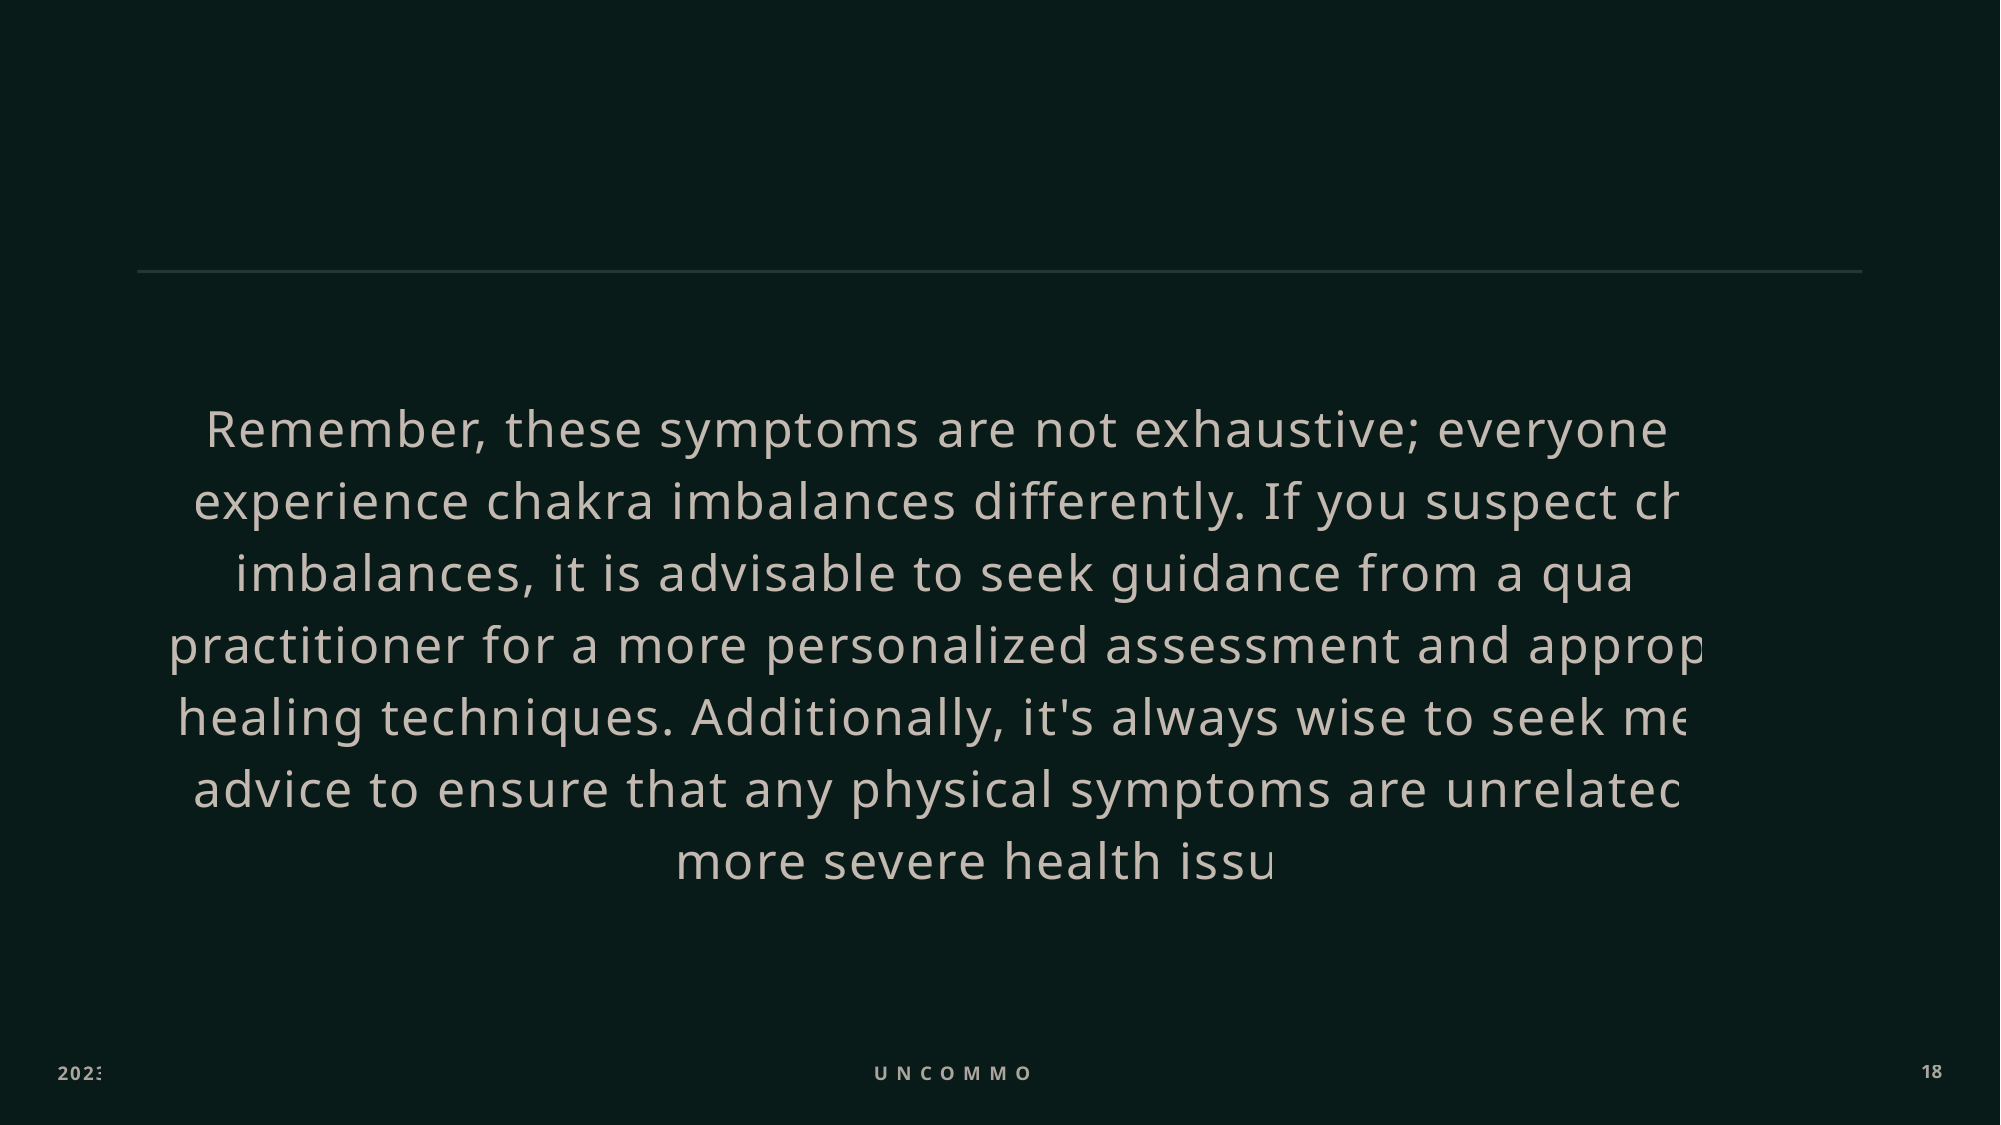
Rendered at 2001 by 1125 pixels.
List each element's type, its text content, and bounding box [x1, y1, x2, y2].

slide_number 18 [1725, 1042, 1958, 1103]
footer Uncommon ppl [587, 1042, 1413, 1103]
slide_number 2023 [42, 1042, 587, 1103]
list Remember, these symptoms are not exhaustive; everyone may experience chakra imbalances differently. If you suspect chakra imbalances, it is advisable to seek guidance from a qualified practitioner for a more personalized assessment and appropriate healing techniques. Additionally, it's always wise to seek medical advice to ensure that any physical symptoms are unrelated to a more severe health issue. [137, 297, 1863, 985]
